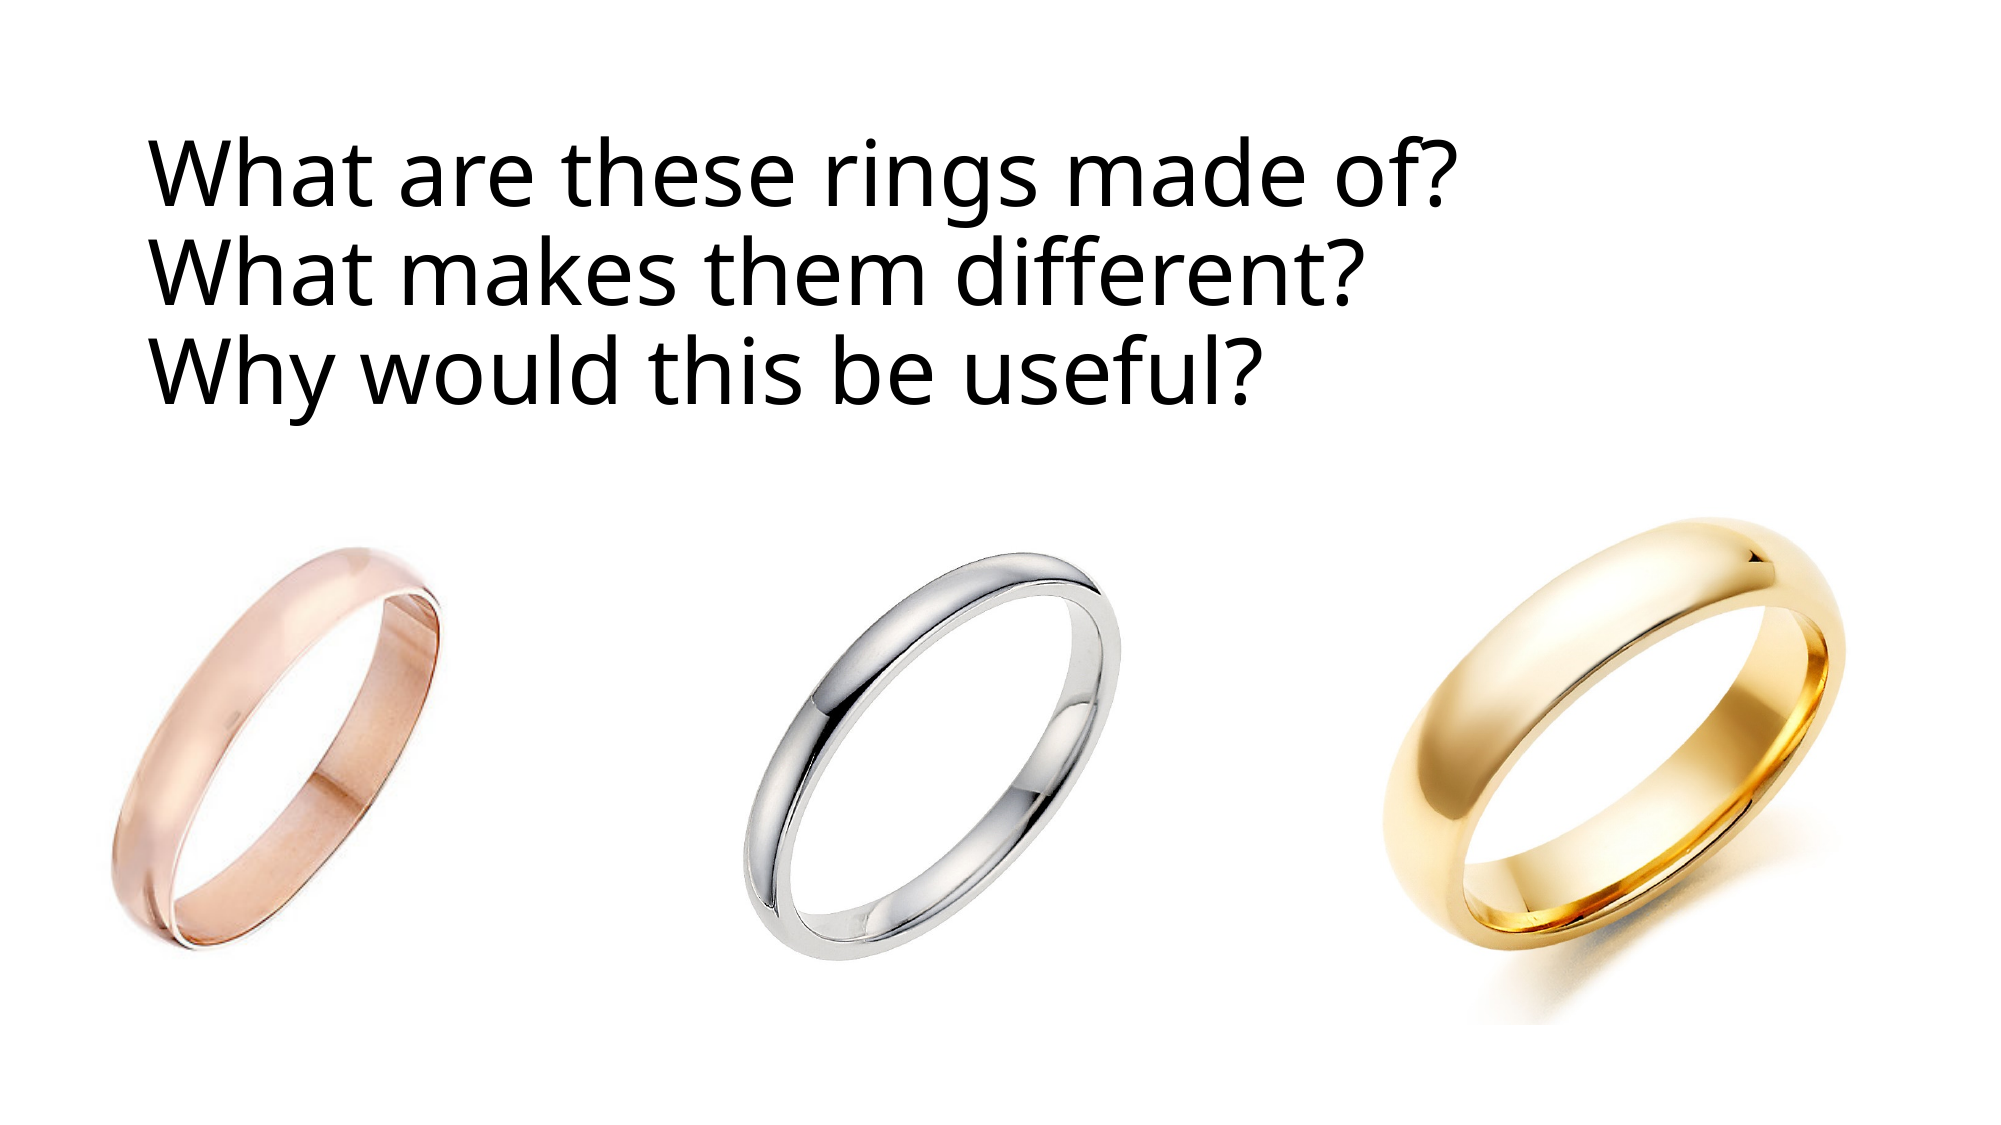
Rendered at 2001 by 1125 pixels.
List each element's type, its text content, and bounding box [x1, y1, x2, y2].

picture [47, 521, 504, 978]
picture [691, 521, 1150, 980]
picture [1336, 474, 1887, 1025]
title What are these rings made of? What makes them different? Why would this be useful? [132, 94, 1858, 458]
